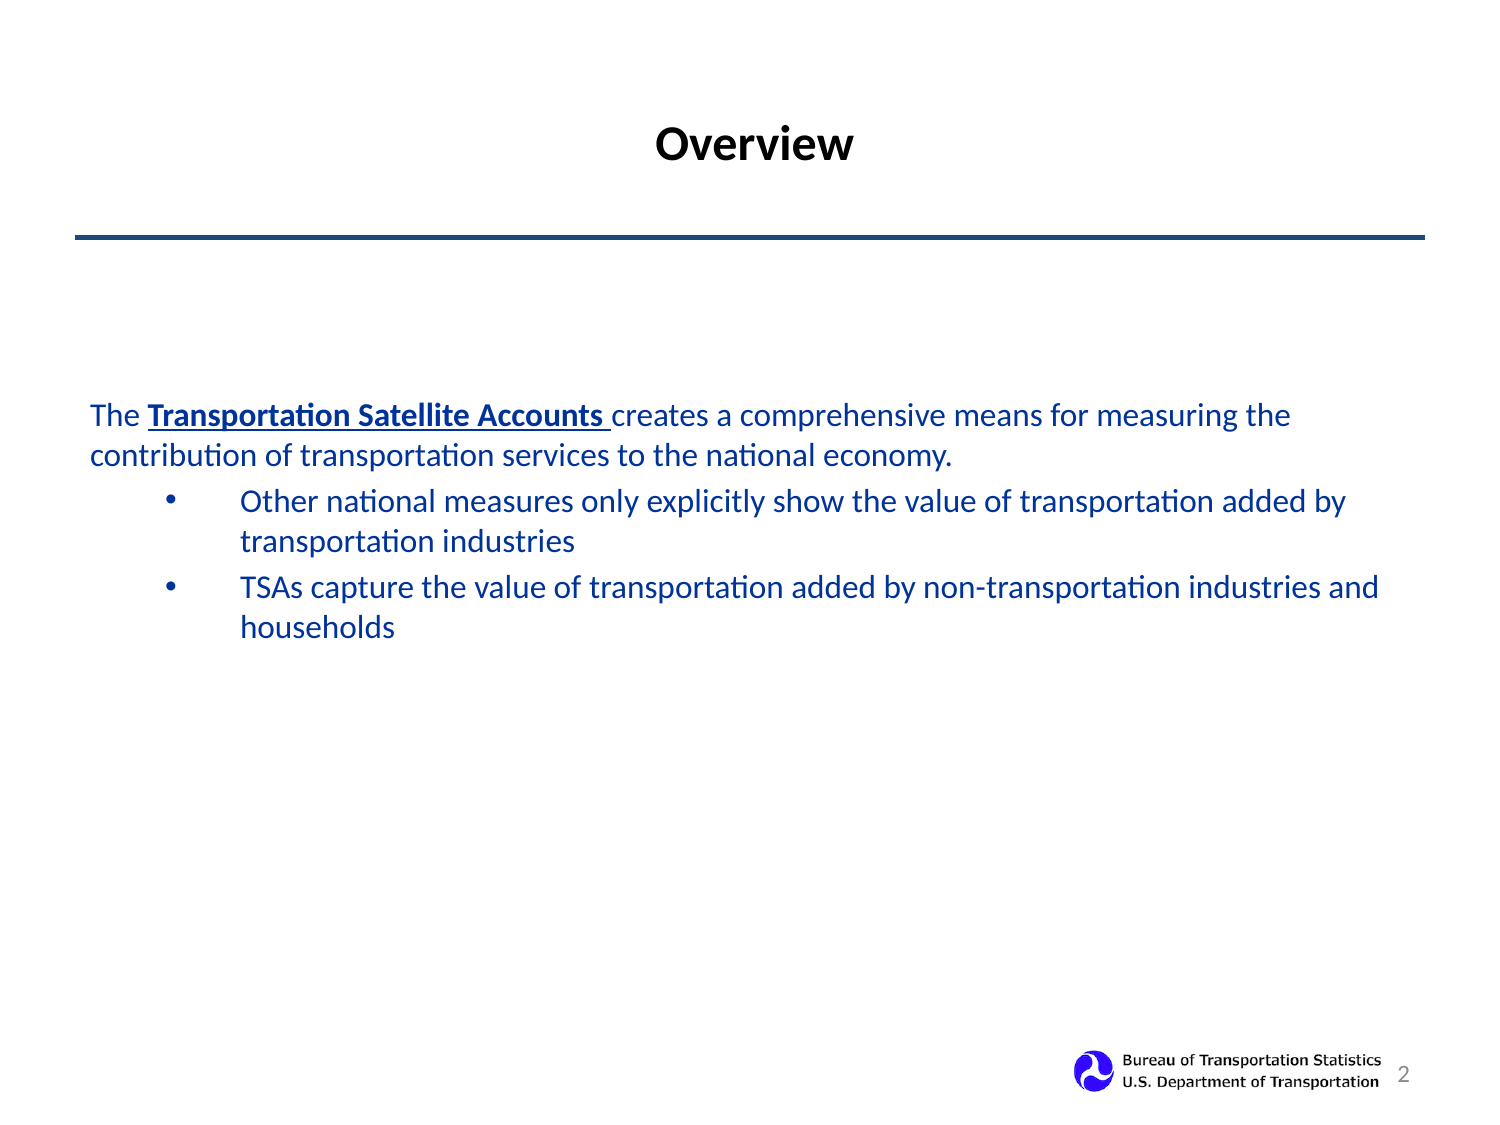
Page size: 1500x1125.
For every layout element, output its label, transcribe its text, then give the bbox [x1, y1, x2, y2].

slide_number 2 [1074, 1042, 1425, 1103]
title Overview [79, 46, 1430, 235]
text_box The Transportation Satellite Accounts creates a comprehensive means for measuring the contribution of transportation services to the national economy. Other national measures only explicitly show the value of transportation added by transportation industries TSAs capture the value of transportation added by non-transportation industries and households [74, 385, 1425, 823]
